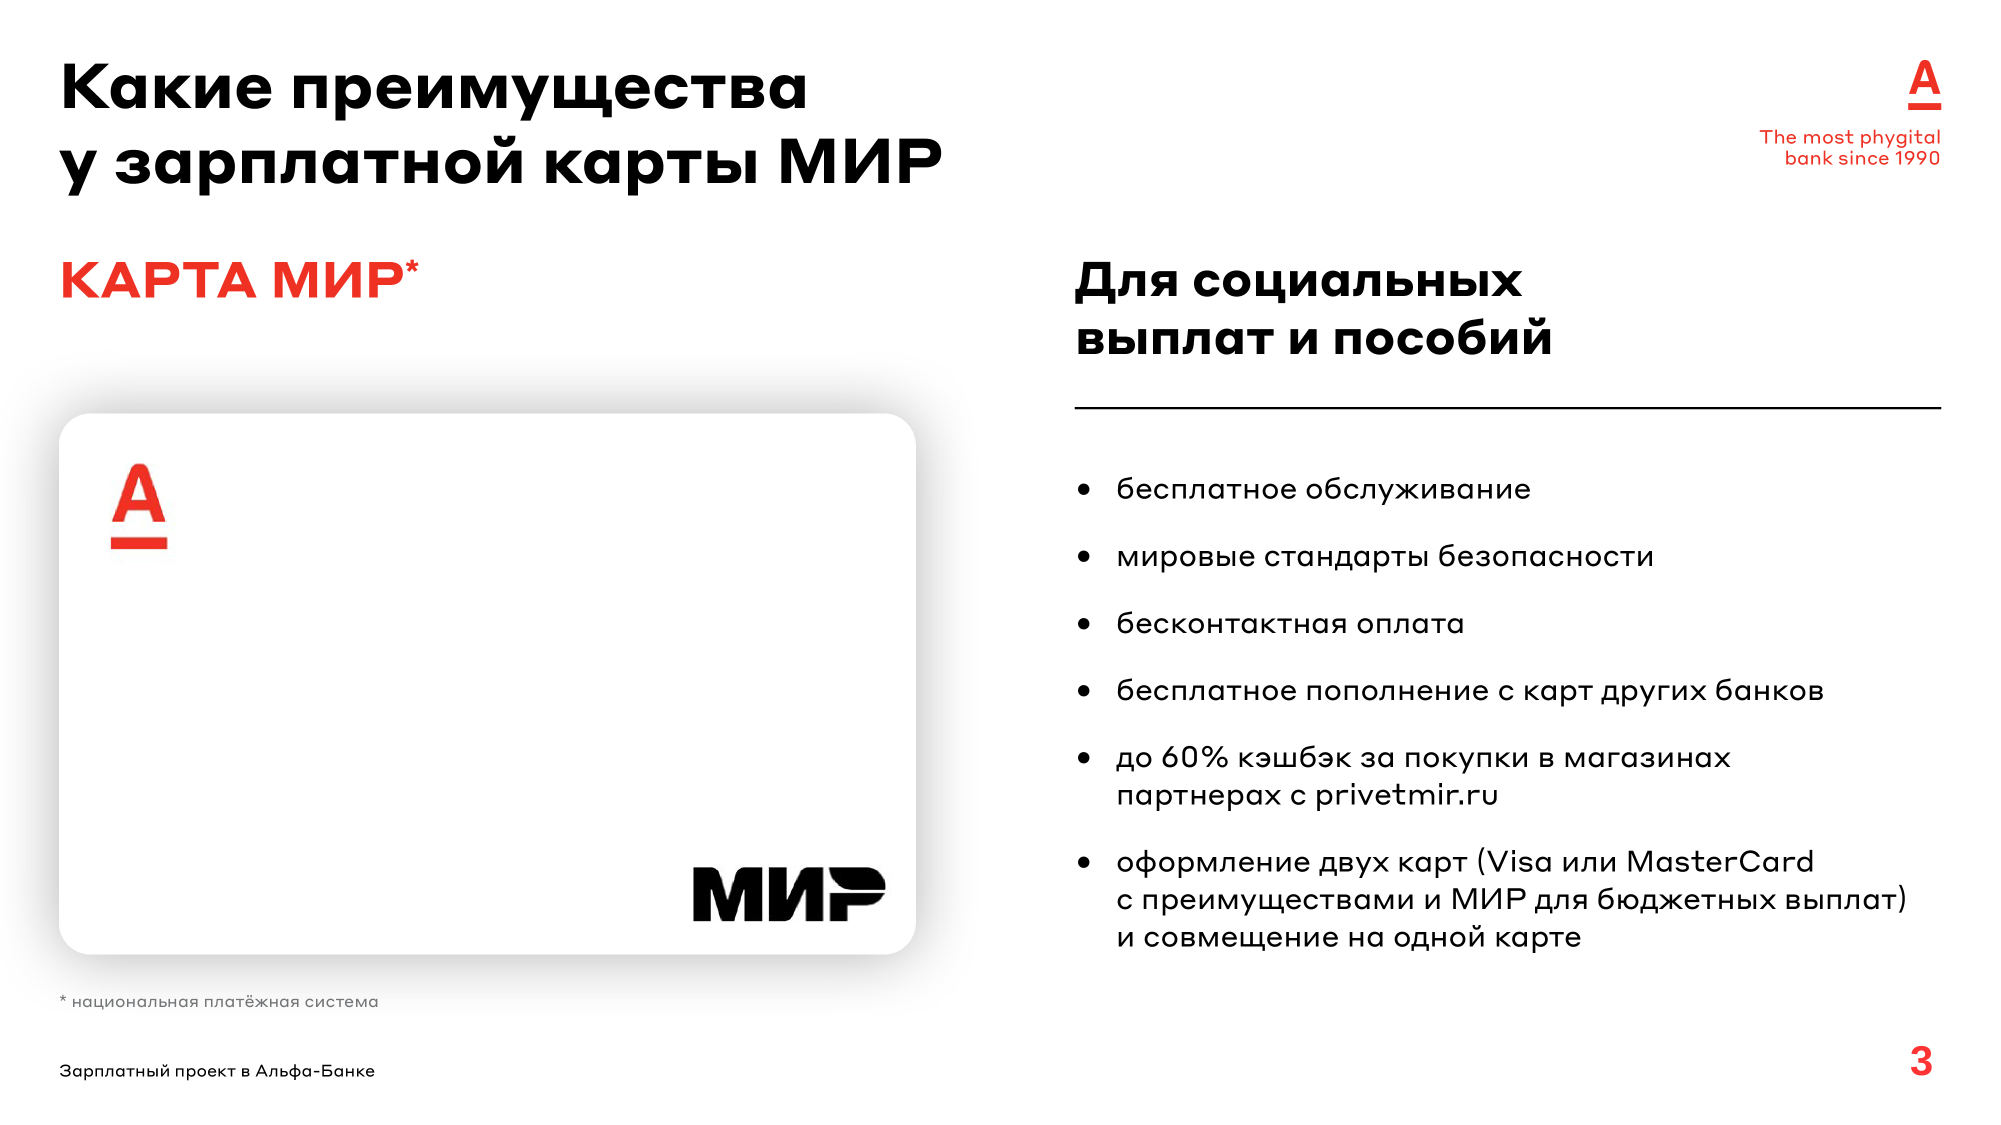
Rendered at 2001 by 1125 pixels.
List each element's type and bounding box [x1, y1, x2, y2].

picture [0, 0, 2000, 1125]
text_box [1483, 1023, 1957, 1094]
